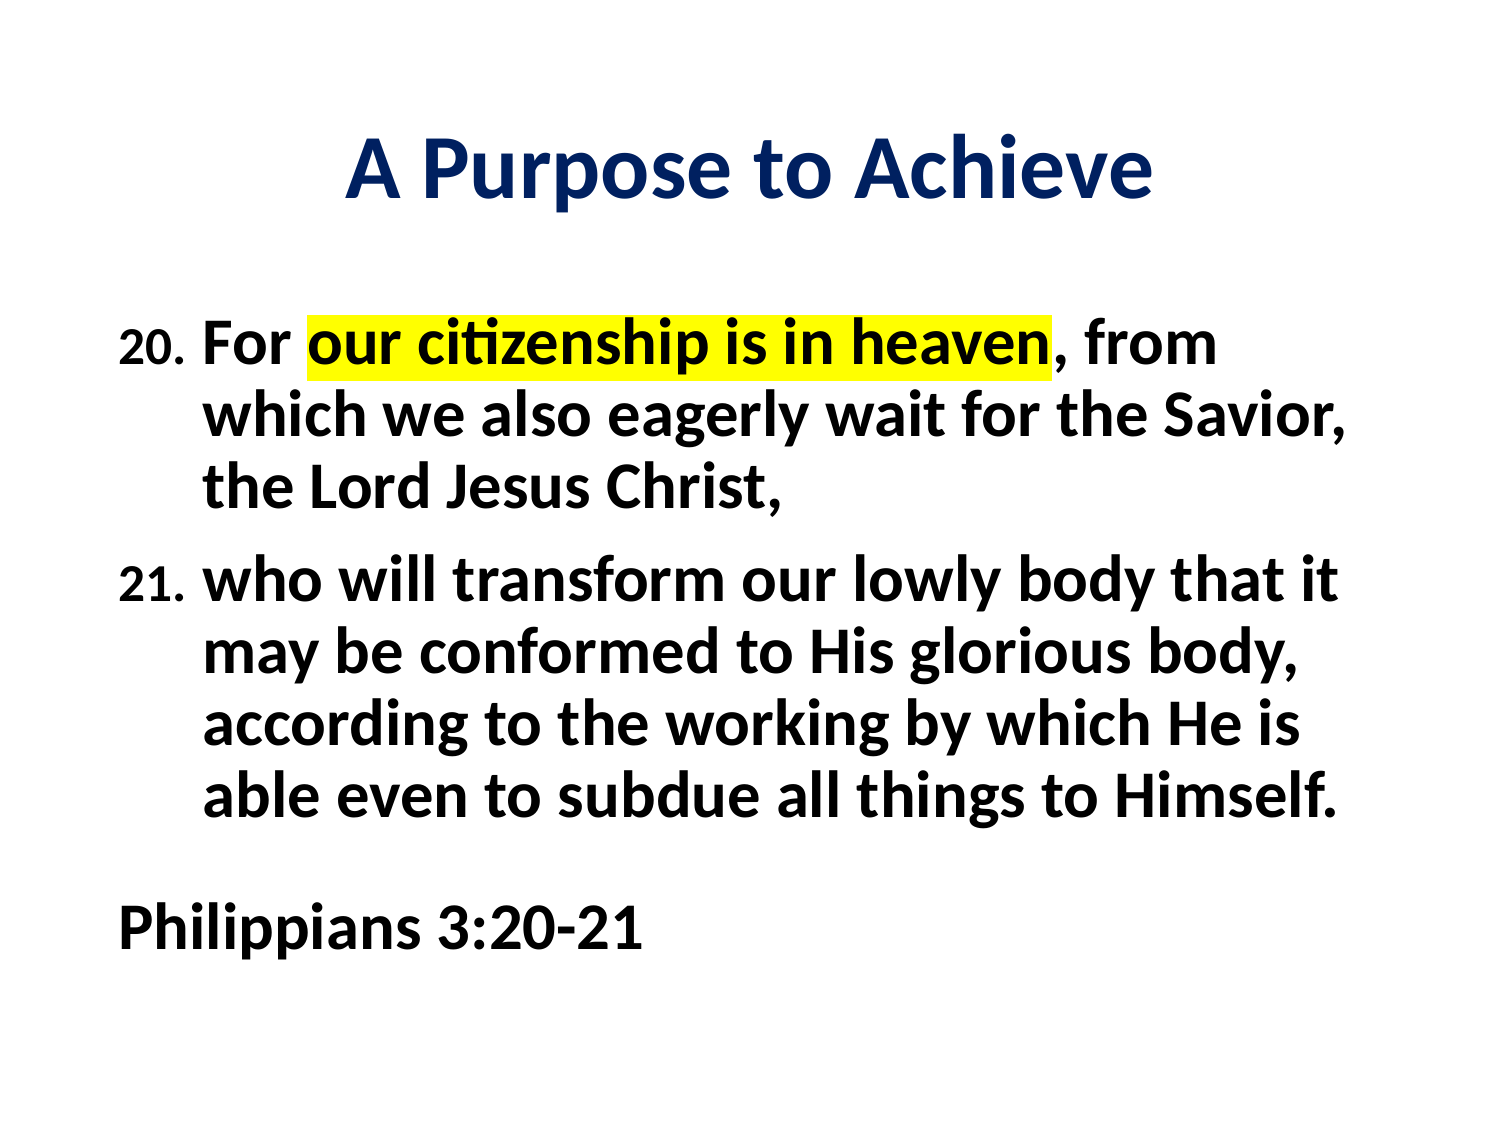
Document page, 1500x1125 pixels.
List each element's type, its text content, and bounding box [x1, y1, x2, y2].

list For our citizenship is in heaven, from which we also eagerly wait for the Savior, the Lord Jesus Christ, who will transform our lowly body that it may be conformed to His glorious body, according to the working by which He is able even to subdue all things to Himself. Philippians 3:20-21 [103, 299, 1397, 1014]
title A Purpose to Achieve [103, 59, 1397, 278]
